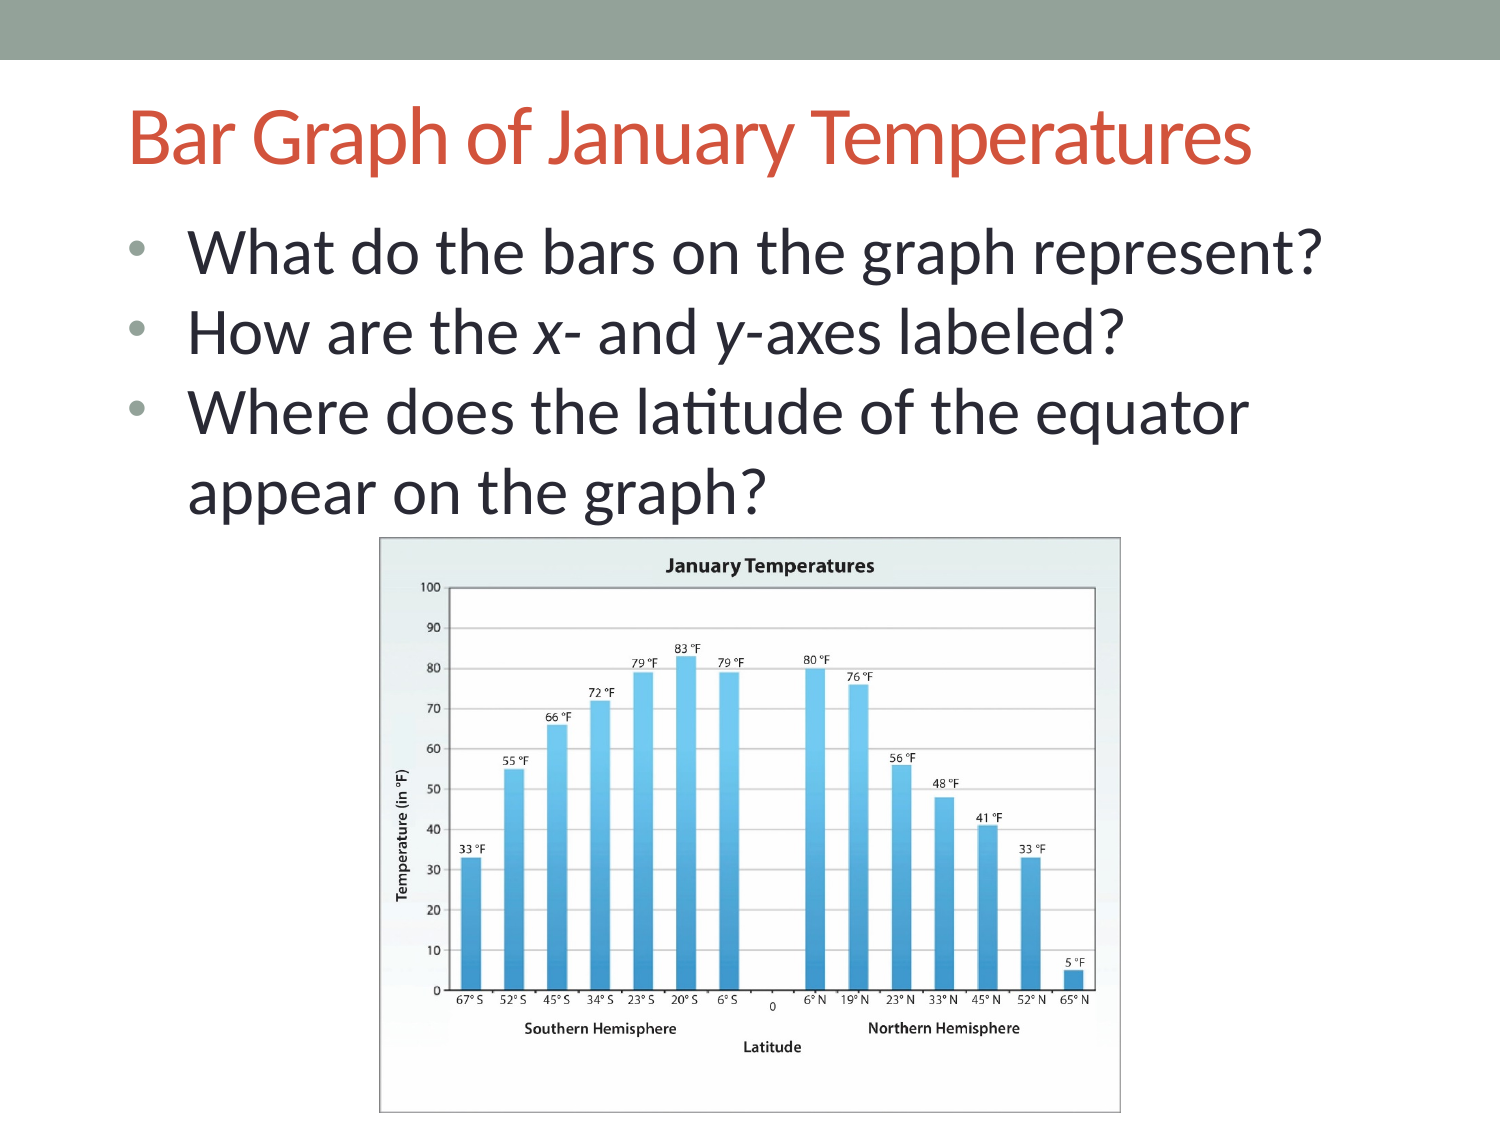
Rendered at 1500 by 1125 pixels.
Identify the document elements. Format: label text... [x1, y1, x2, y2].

picture [379, 537, 1121, 1113]
list What do the bars on the graph represent? How are the x- and y-axes labeled? Where does the latitude of the equator appear on the graph? [112, 200, 1450, 1000]
title Bar Graph of January Temperatures [112, 50, 1425, 200]
